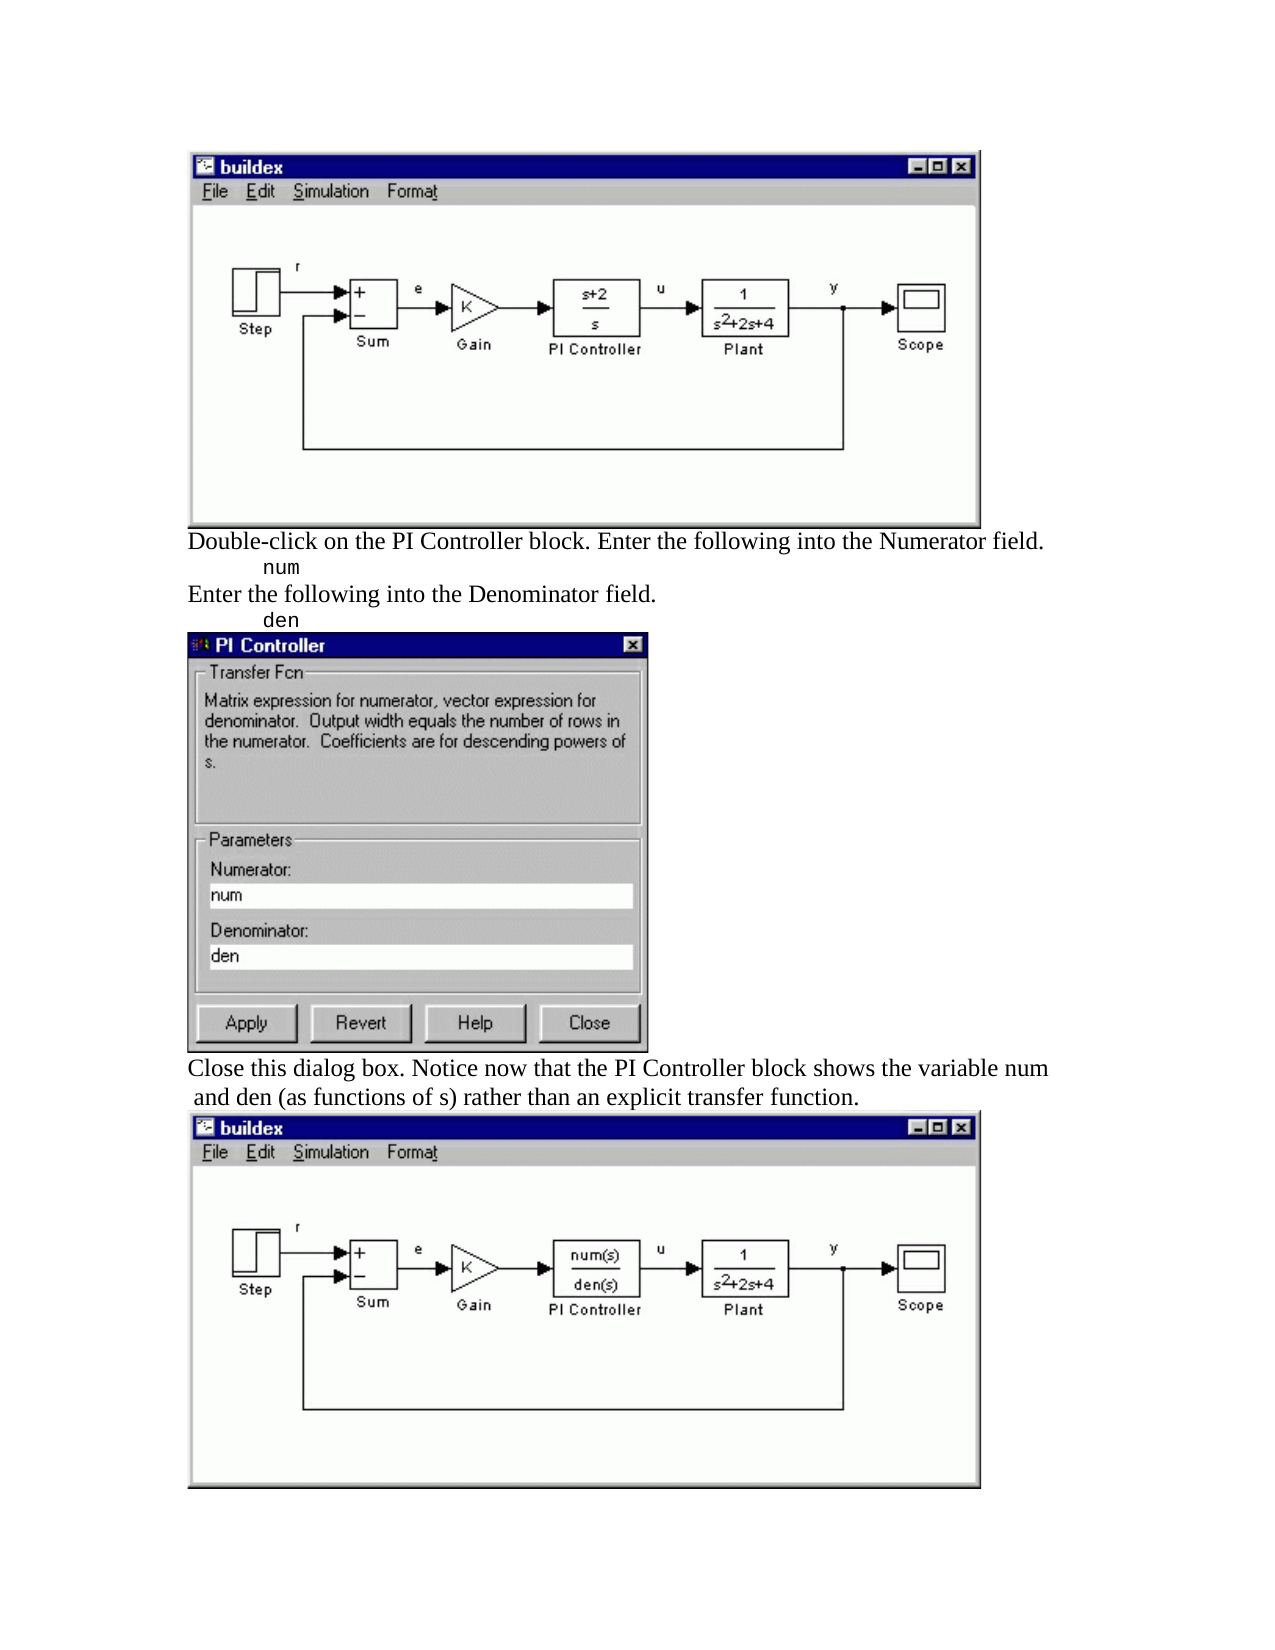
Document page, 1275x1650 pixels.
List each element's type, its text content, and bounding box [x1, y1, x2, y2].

text_box [187, 1110, 982, 1489]
text_box Double-click on the PI Controller block. Enter the following into the Numerator field. num Enter the following into the Denominator field. den [185, 524, 1050, 632]
text_box [187, 632, 649, 1049]
text_box [187, 150, 982, 524]
text_box Close this dialog box. Notice now that the PI Controller block shows the variable num and den (as functions of s) rather than an explicit transfer function. [185, 1049, 1053, 1111]
